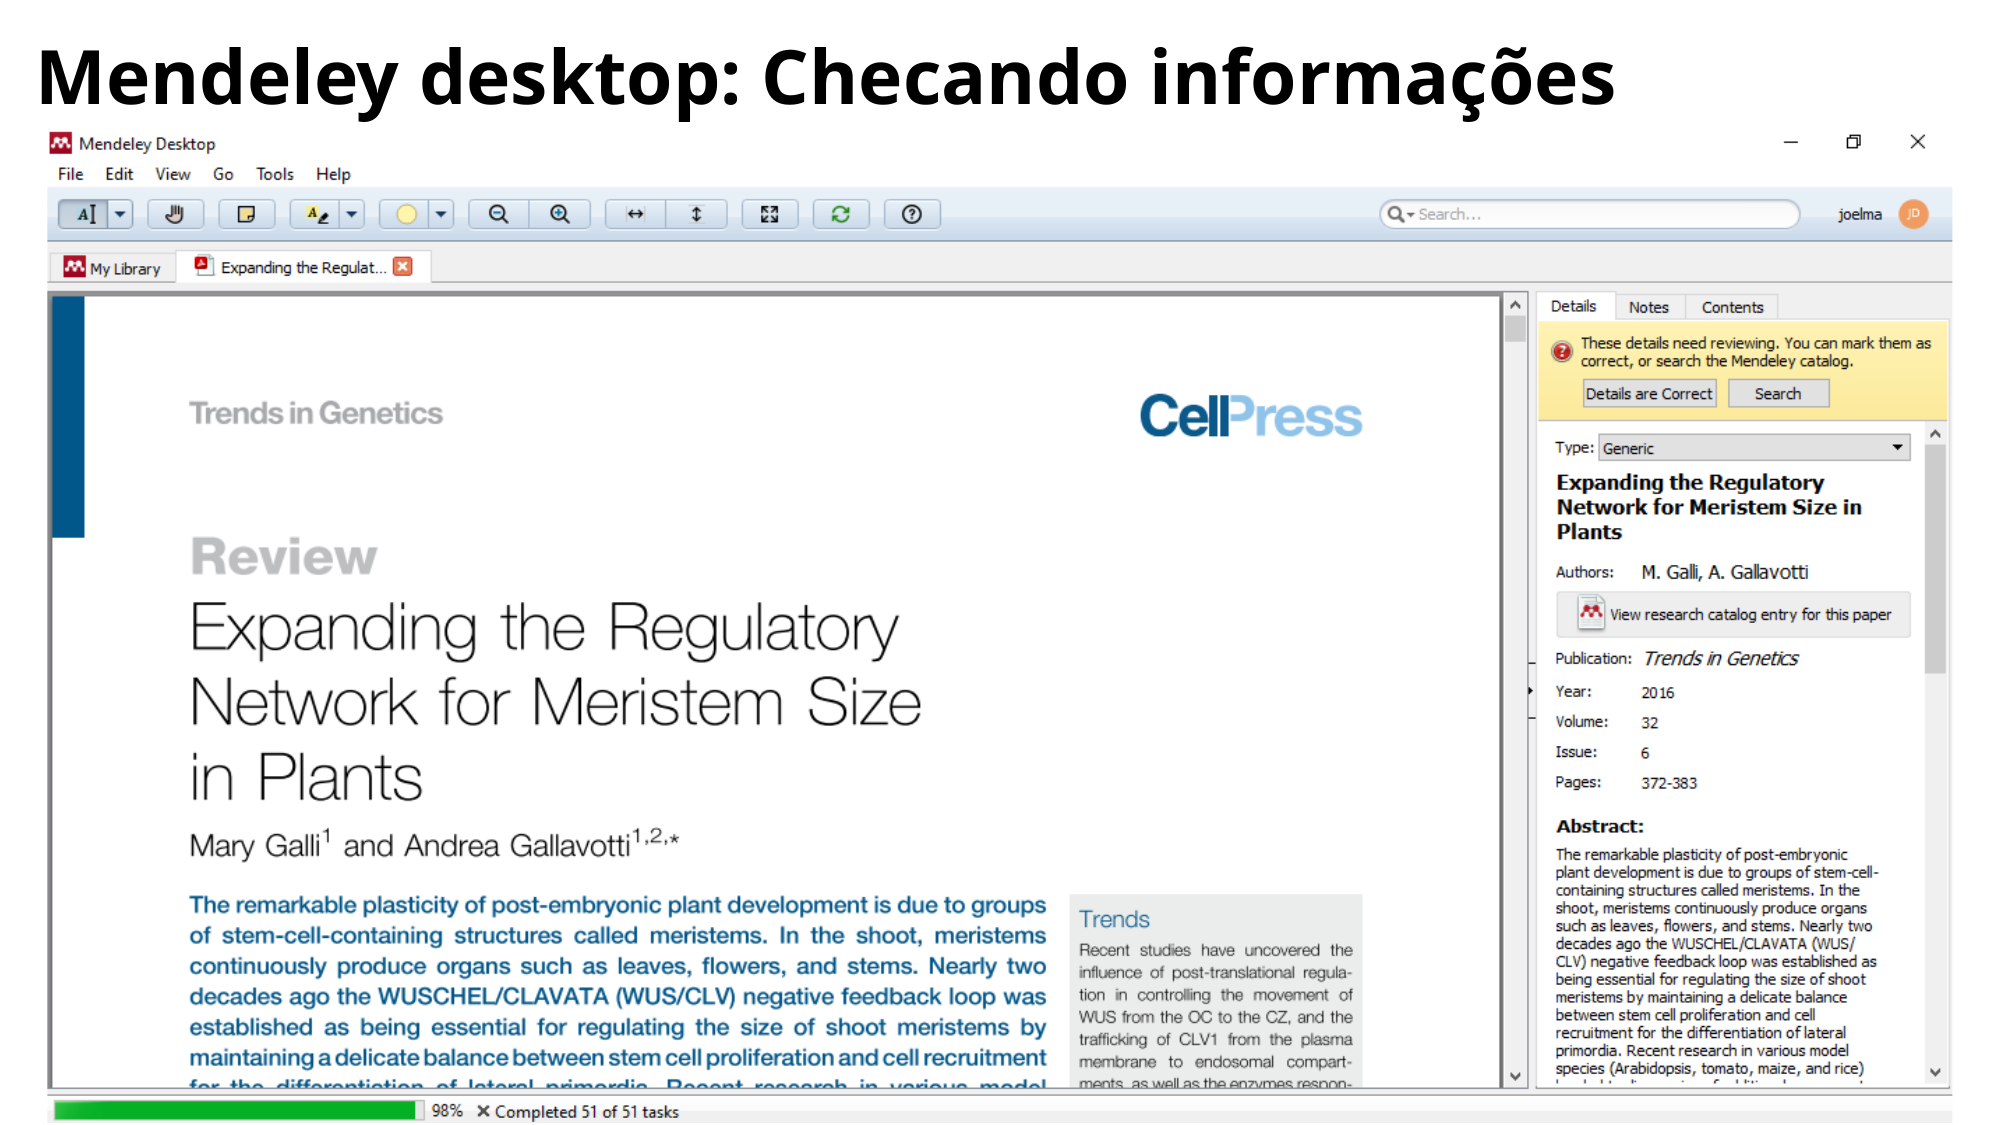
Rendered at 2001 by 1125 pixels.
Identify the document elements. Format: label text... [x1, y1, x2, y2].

picture [47, 128, 1953, 1123]
text_box Mendeley desktop: Checando informações [20, 22, 1685, 128]
